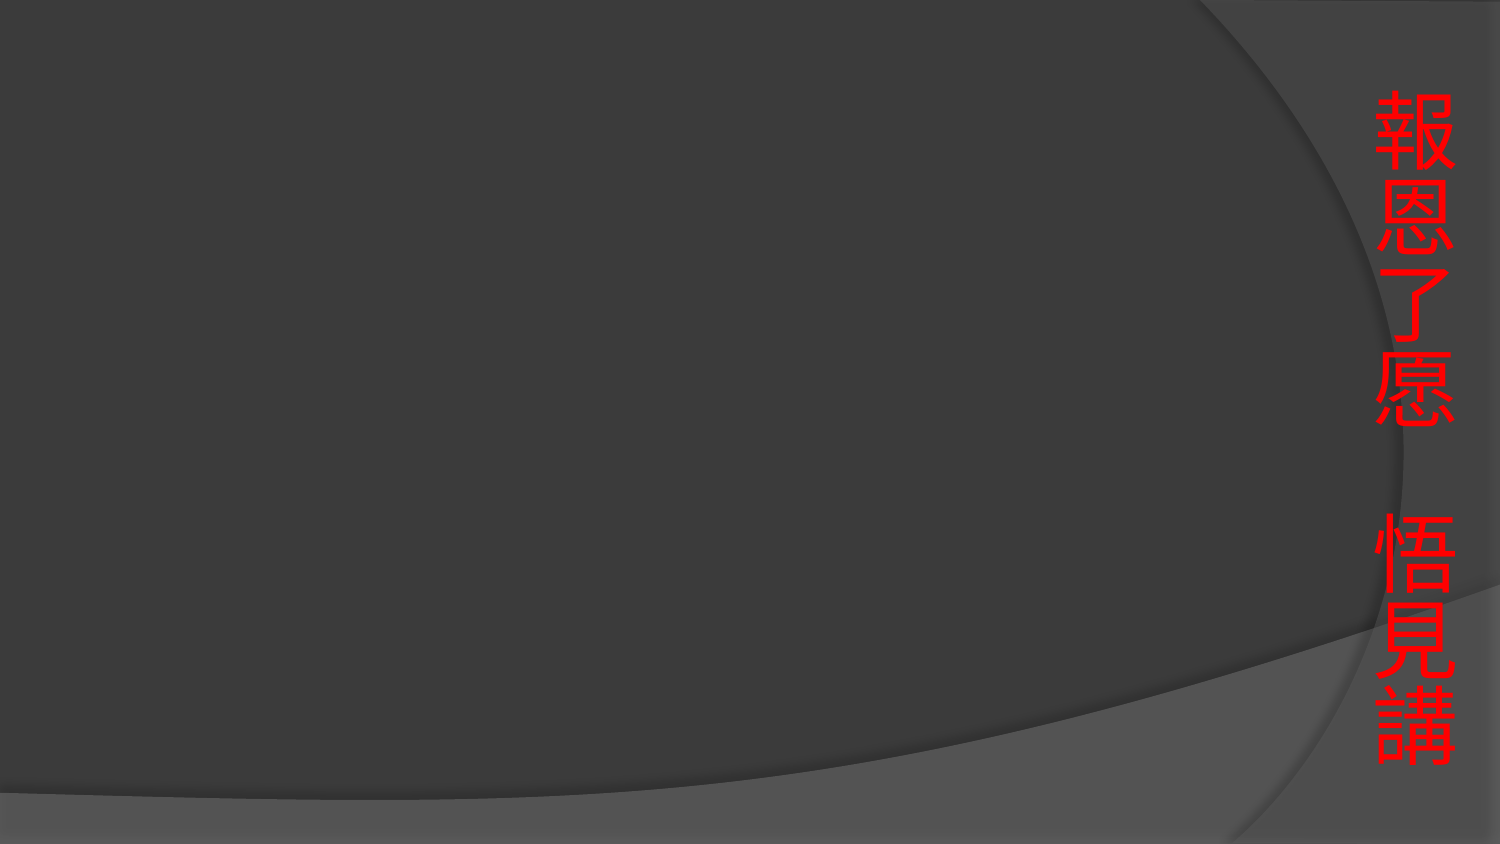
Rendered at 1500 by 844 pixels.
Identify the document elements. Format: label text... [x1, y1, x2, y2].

title 報恩了愿 悟見講 [1352, 43, 1473, 812]
